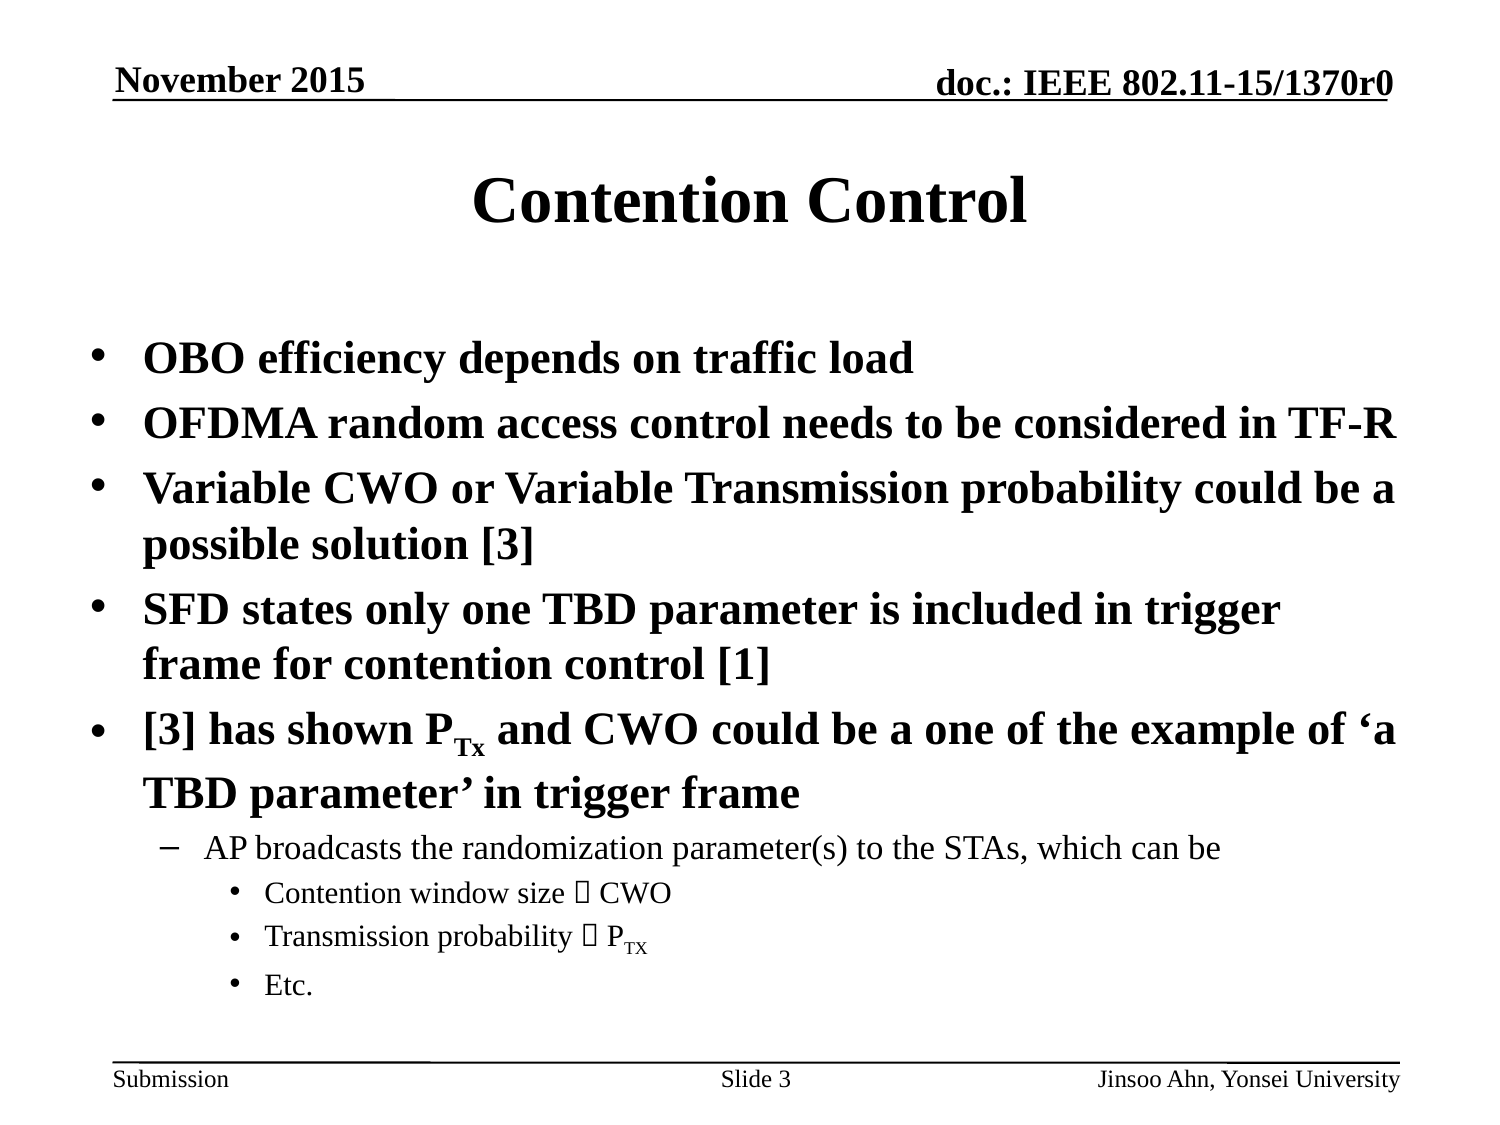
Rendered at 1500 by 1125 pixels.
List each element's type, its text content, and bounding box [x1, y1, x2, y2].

list OBO efficiency depends on traffic load OFDMA random access control needs to be considered in TF-R Variable CWO or Variable Transmission probability could be a possible solution [3] SFD states only one TBD parameter is included in trigger frame for contention control [1] [3] has shown PTx and CWO could be a one of the example of ‘a TBD parameter’ in trigger frame AP broadcasts the randomization parameter(s) to the STAs, which can be Contention window size  CWO Transmission probability  PTX Etc. [74, 318, 1426, 1062]
title Contention Control [74, 101, 1426, 290]
